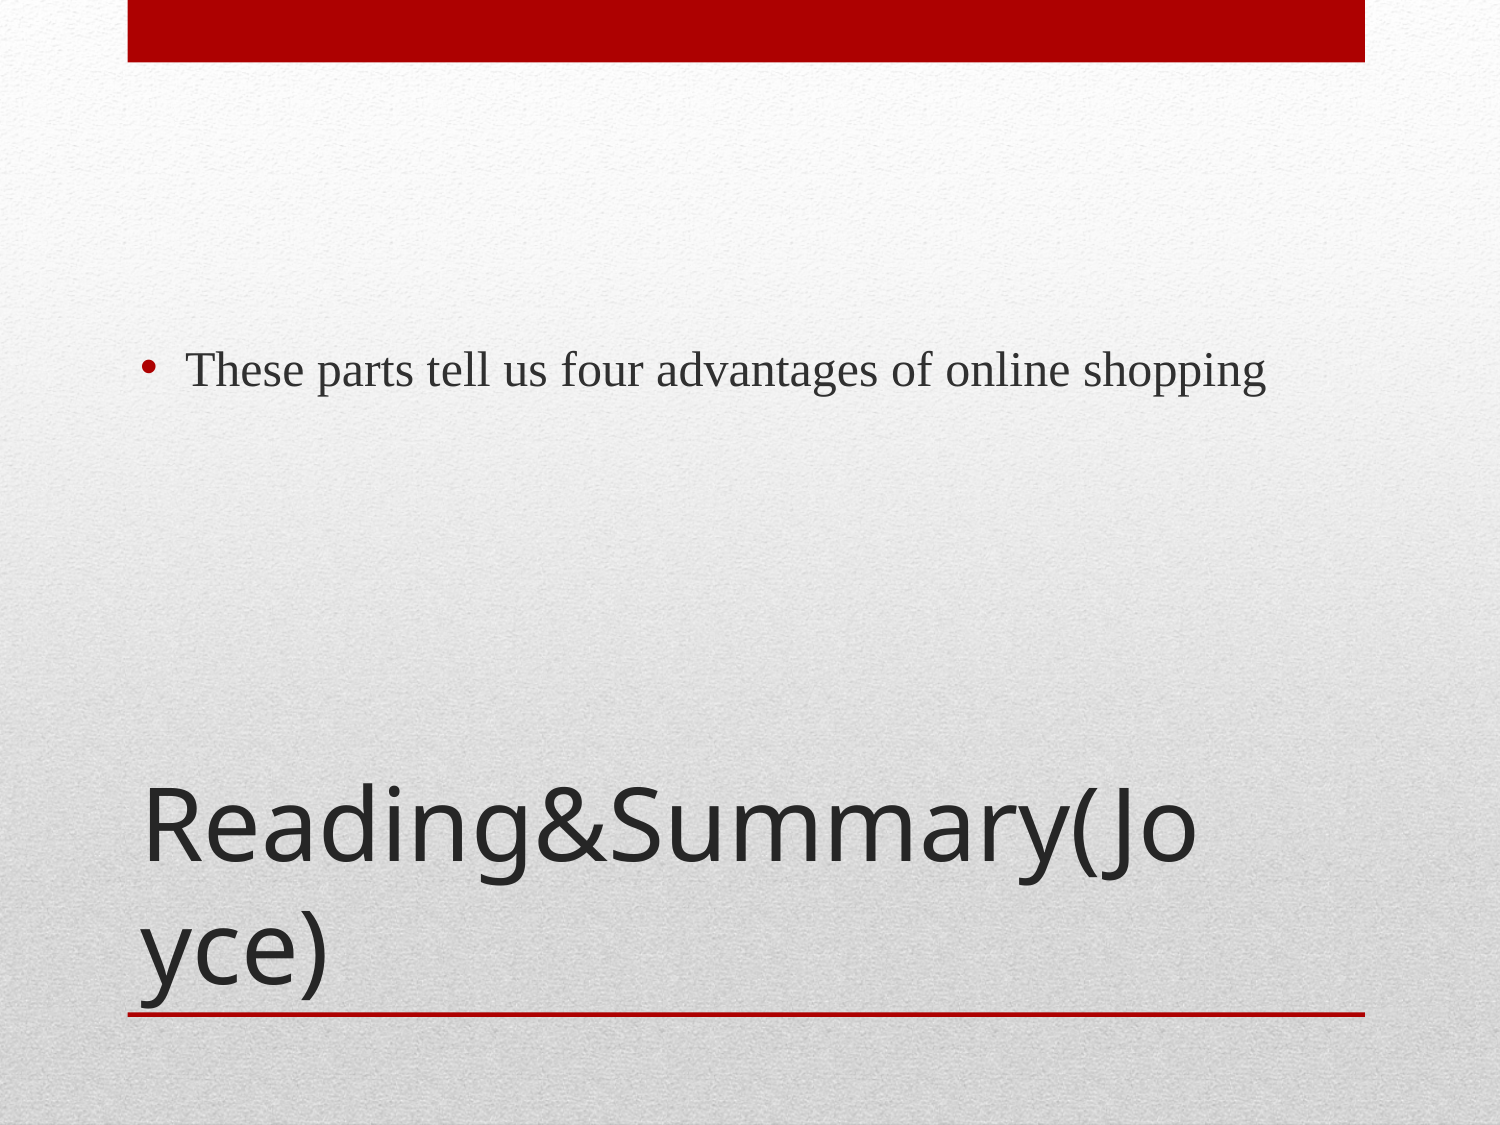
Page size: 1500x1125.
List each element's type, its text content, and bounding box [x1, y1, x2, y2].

title Reading&Summary(Joyce) [125, 750, 1238, 1013]
list These parts tell us four advantages of online shopping [125, 112, 1363, 750]
